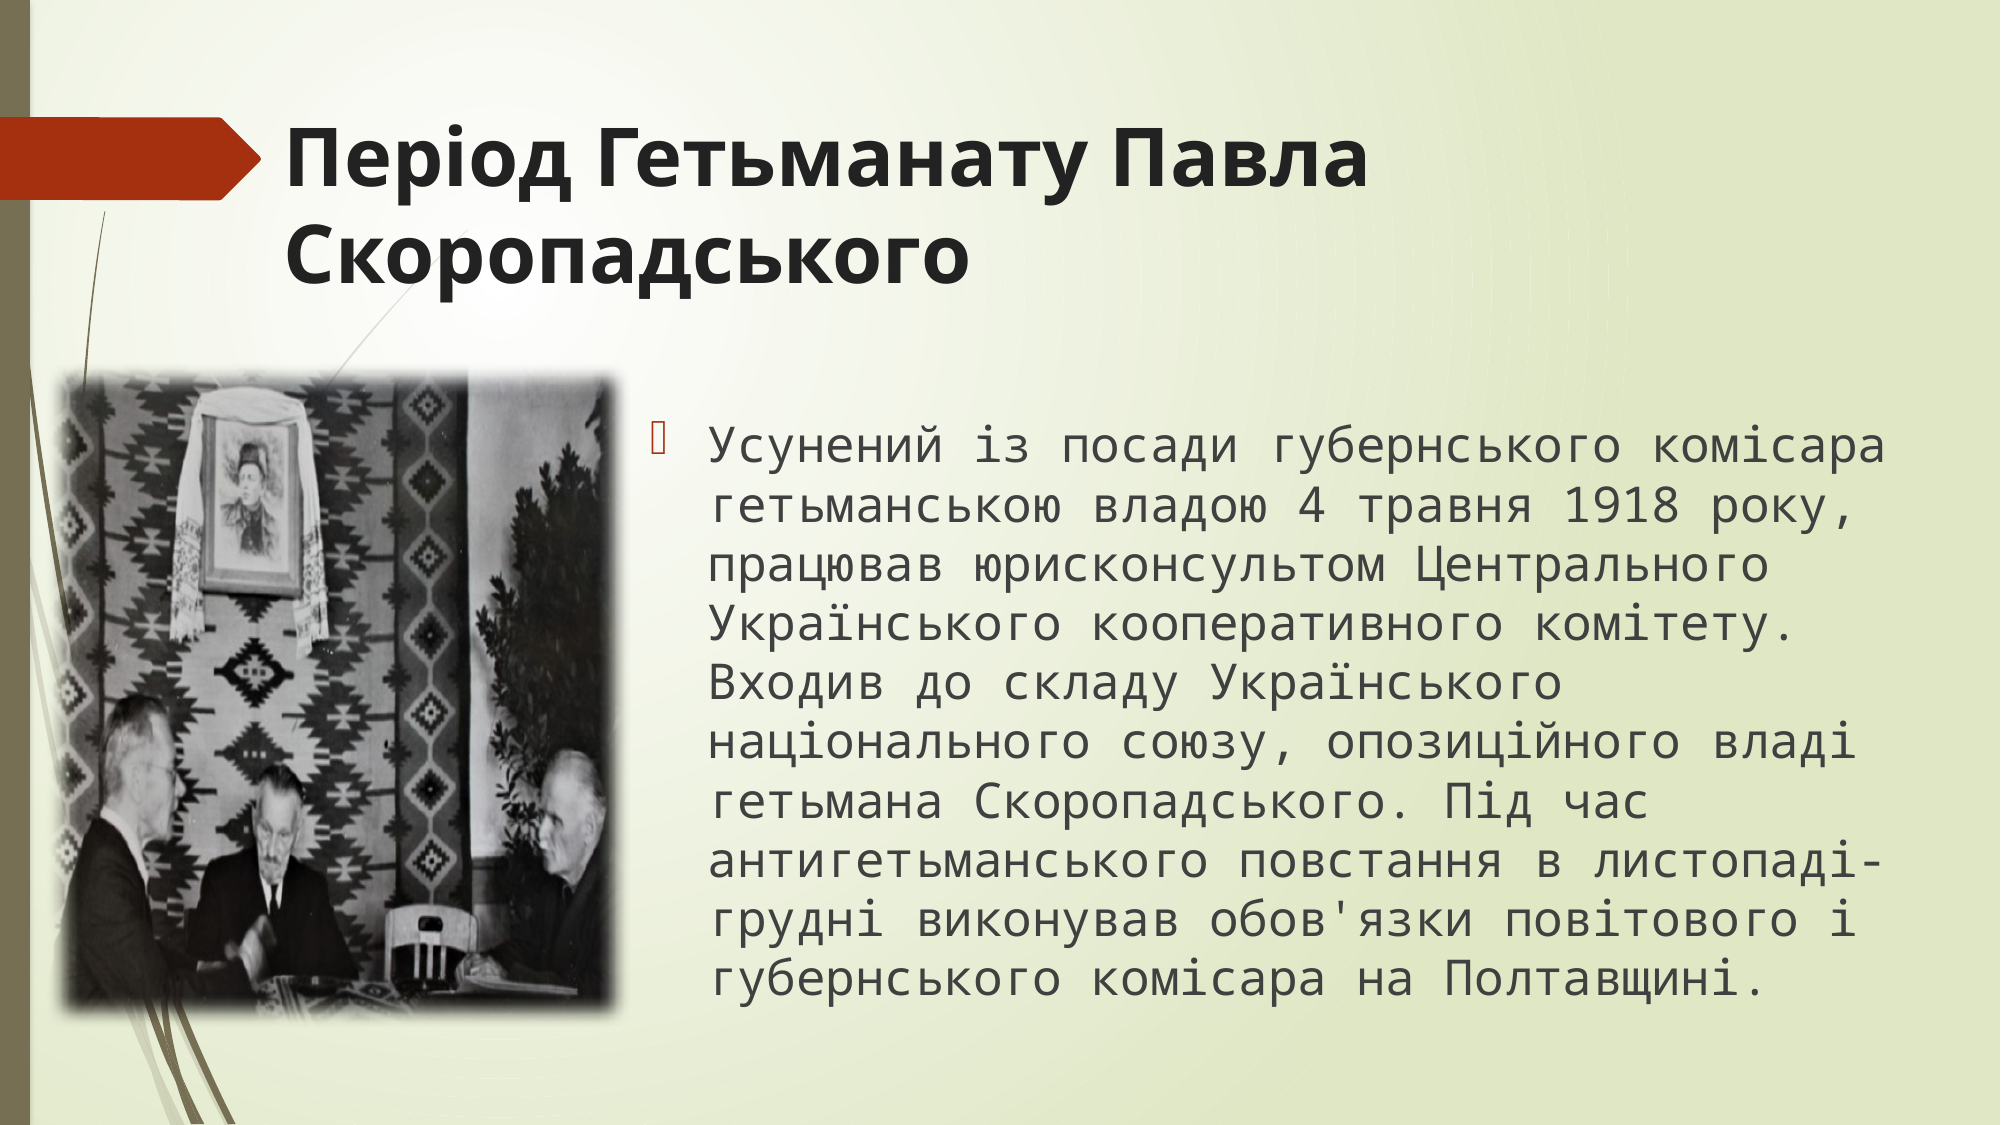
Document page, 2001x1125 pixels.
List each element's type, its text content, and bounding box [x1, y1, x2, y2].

list Усунений із посади губернського комісара гетьманською владою 4 травня 1918 року, працював юрисконсультом Центрального Українського кооперативного комітету. Входив до складу Українського національного союзу, опозиційного владі гетьмана Скоропадського. Під час антигетьманського повстання в листопаді-грудні виконував обов'язки повітового і губернського комісара на Полтавщині. [634, 405, 1959, 1026]
picture [46, 362, 631, 1028]
title Період Гетьманату Павла Скоропадського [269, 97, 1731, 308]
